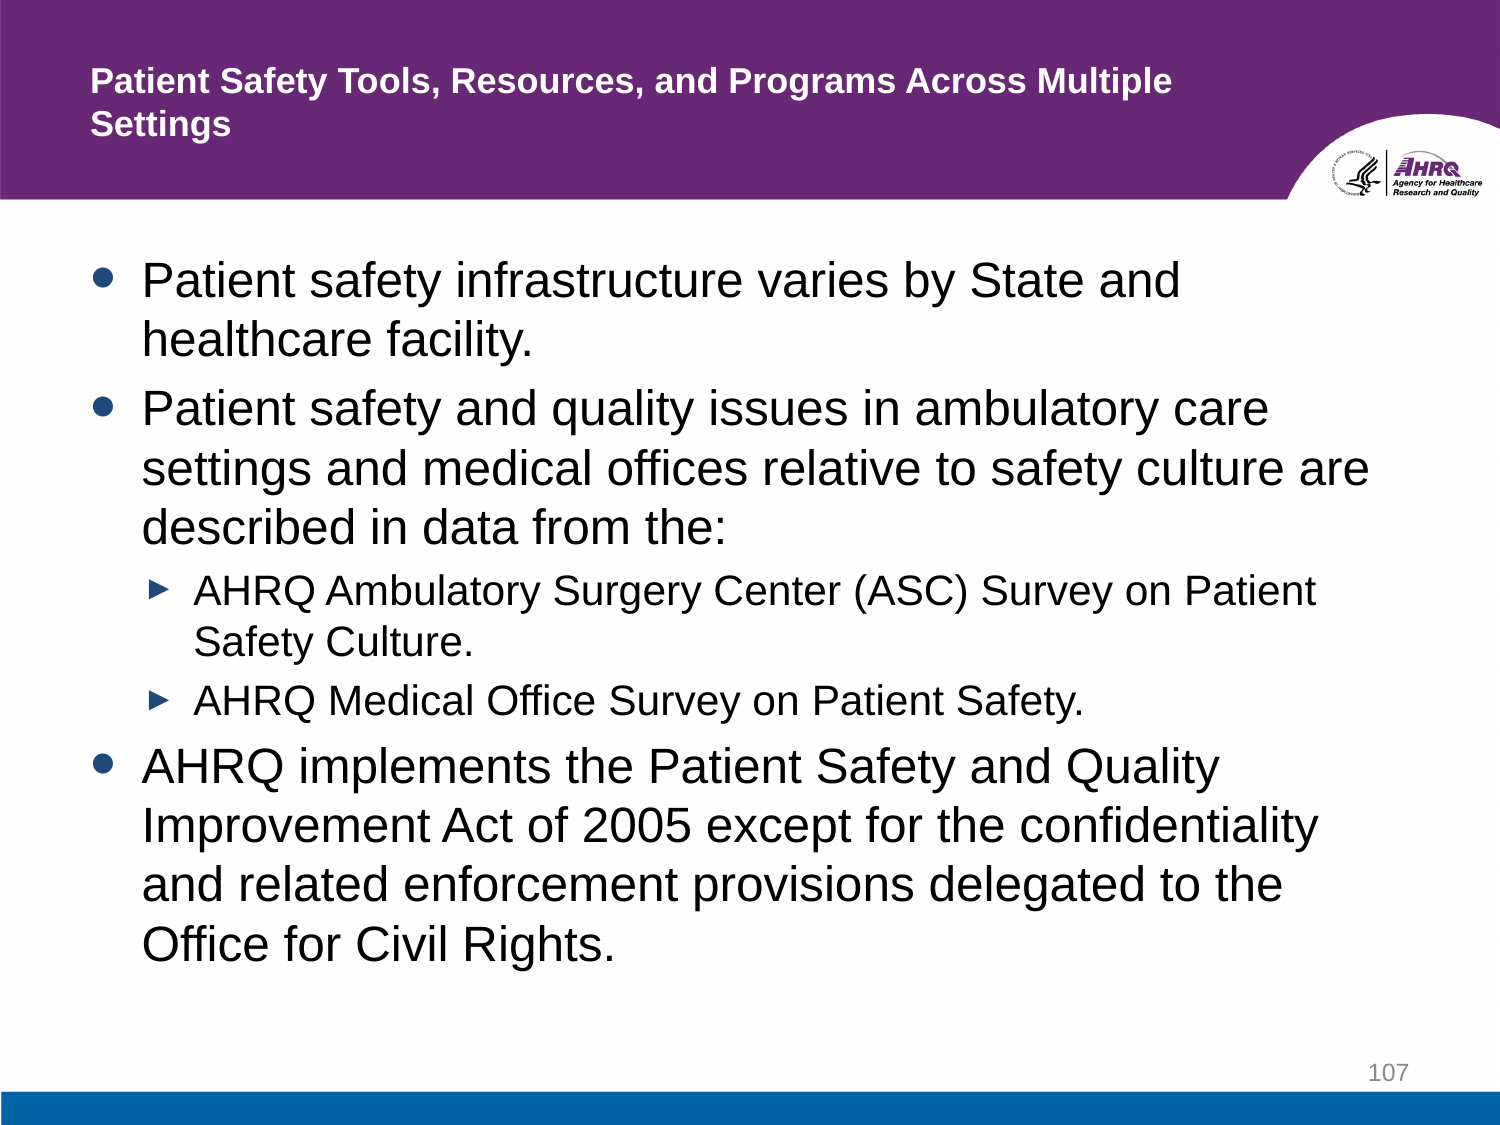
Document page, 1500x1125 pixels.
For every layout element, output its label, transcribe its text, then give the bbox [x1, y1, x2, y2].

title Patient Safety Tools, Resources, and Programs Across Multiple Settings [75, 50, 1294, 152]
picture [0, 0, 1500, 1125]
list Patient safety infrastructure varies by State and healthcare facility. Patient safety and quality issues in ambulatory care settings and medical offices relative to safety culture are described in data from the: AHRQ Ambulatory Surgery Center (ASC) Survey on Patient Safety Culture. AHRQ Medical Office Survey on Patient Safety. AHRQ implements the Patient Safety and Quality Improvement Act of 2005 except for the confidentiality and related enforcement provisions delegated to the Office for Civil Rights. [75, 239, 1425, 983]
slide_number 107 [1303, 1041, 1425, 1101]
